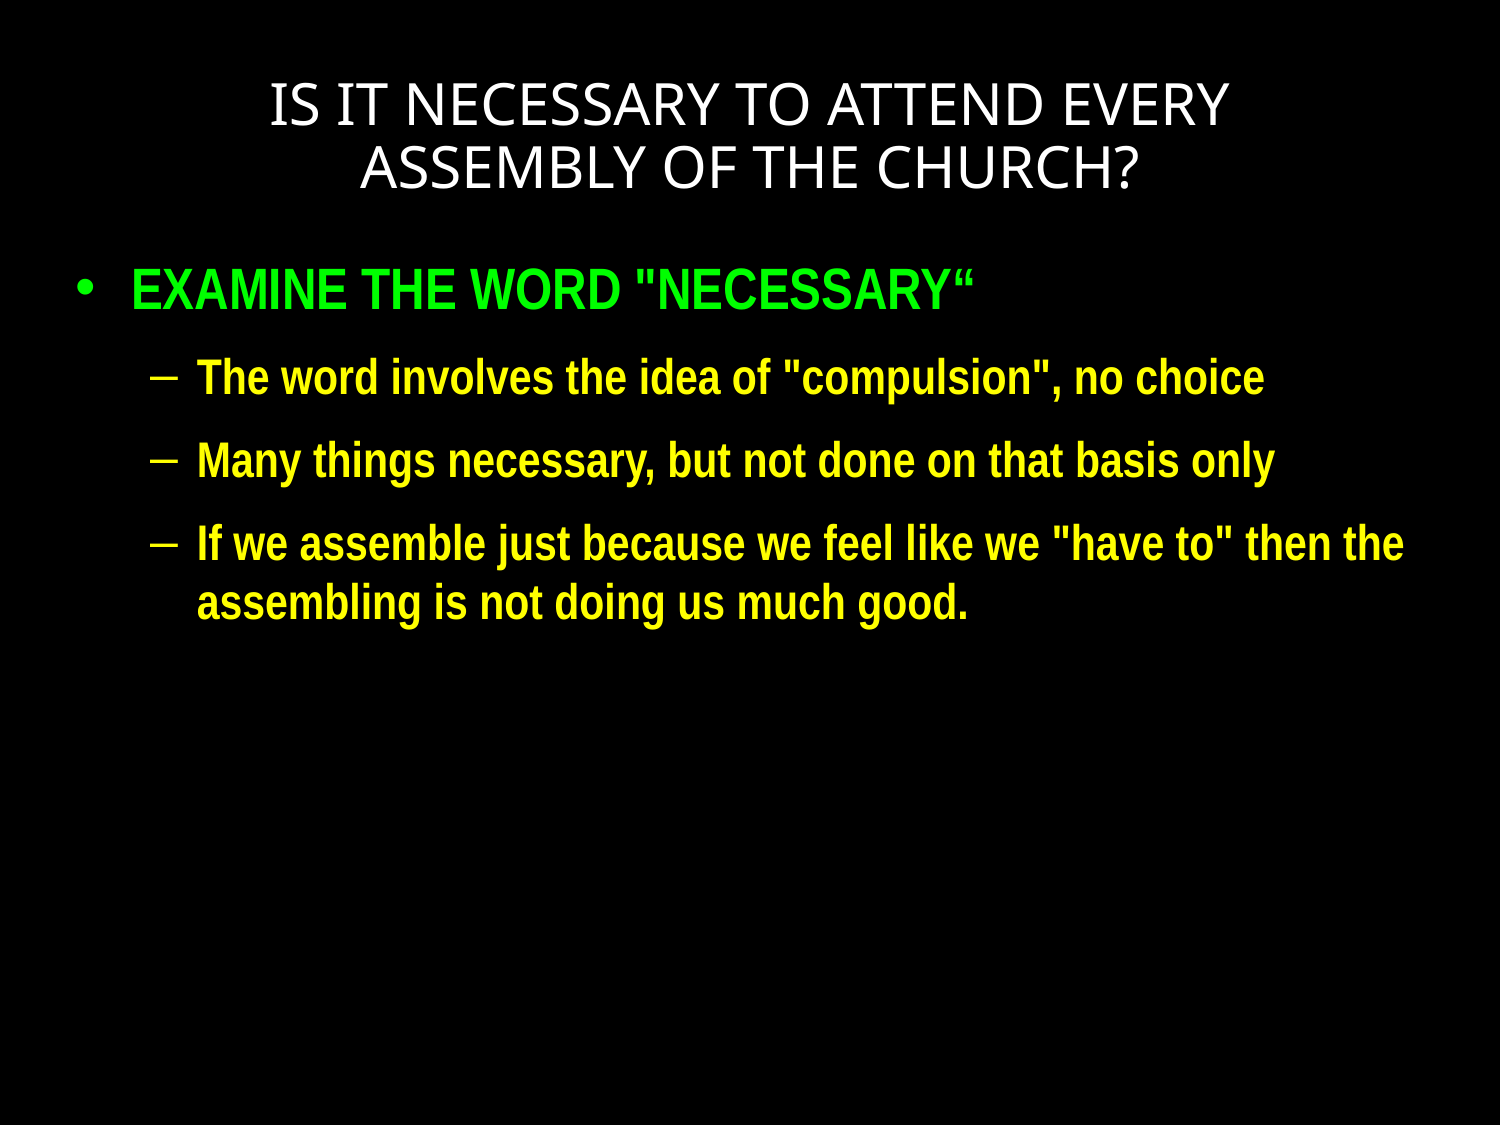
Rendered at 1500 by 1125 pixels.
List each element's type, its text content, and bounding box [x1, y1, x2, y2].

title IS IT NECESSARY TO ATTEND EVERY ASSEMBLY OF THE CHURCH? [75, 62, 1425, 213]
list EXAMINE THE WORD "NECESSARY“ The word involves the idea of "compulsion", no choice Many things necessary, but not done on that basis only If we assemble just because we feel like we "have to" then the assembling is not doing us much good. [75, 262, 1425, 1005]
